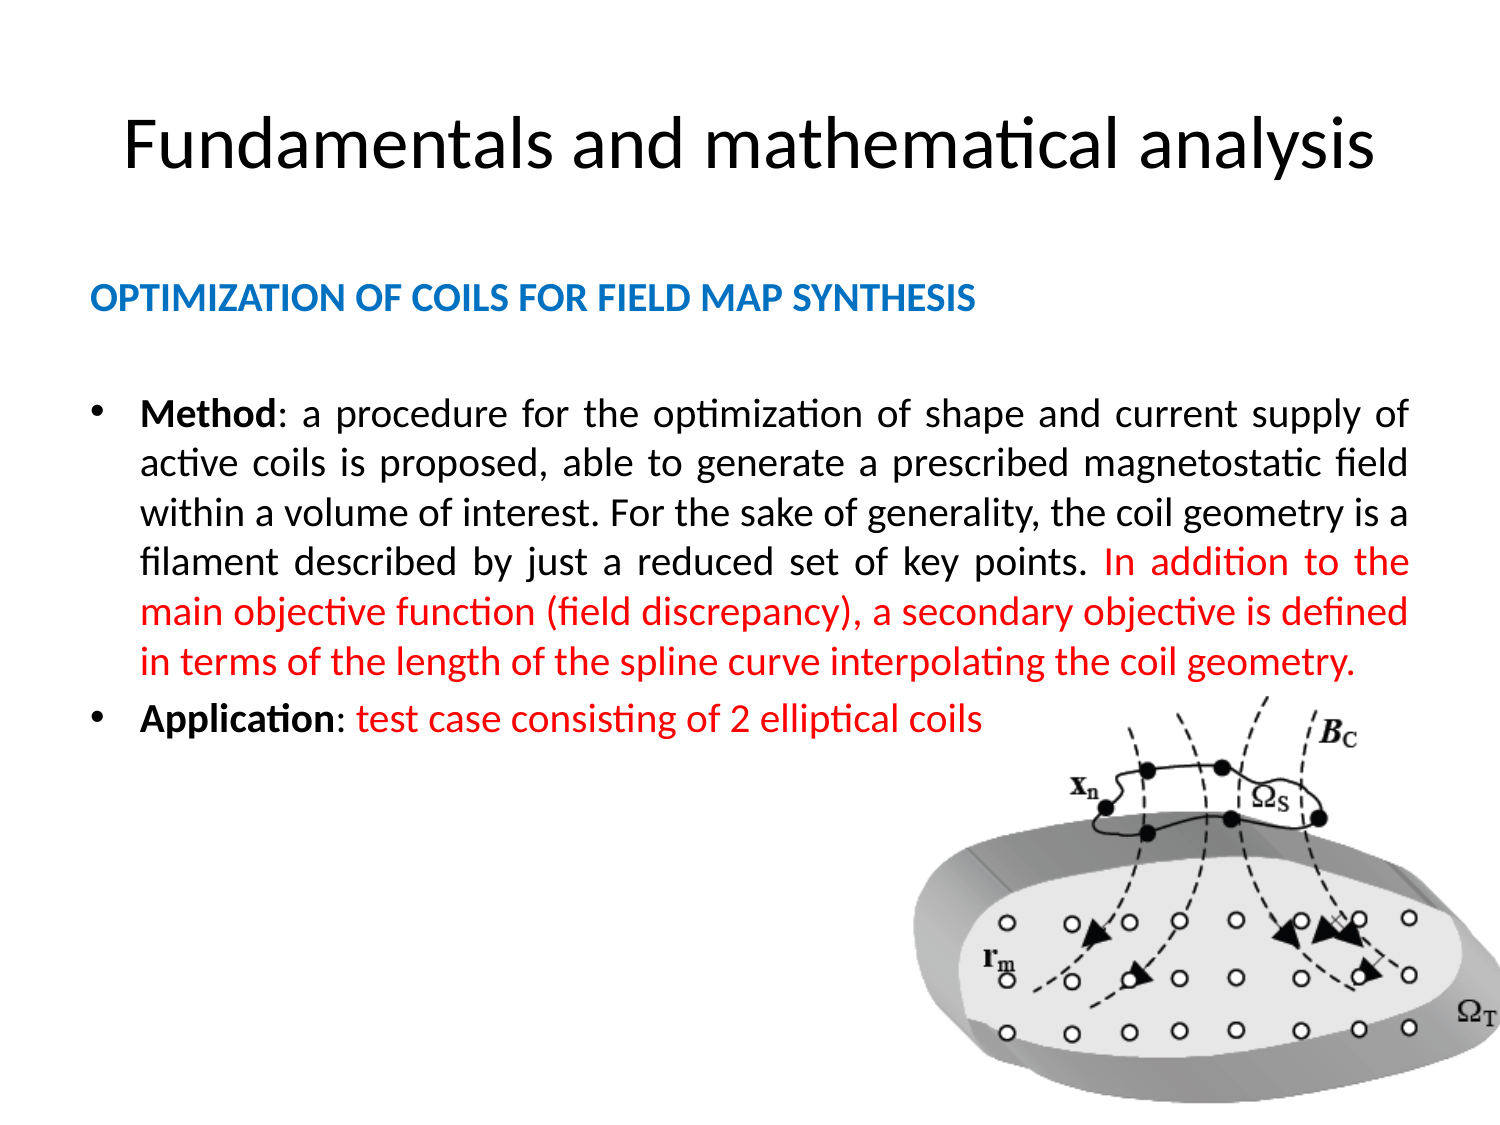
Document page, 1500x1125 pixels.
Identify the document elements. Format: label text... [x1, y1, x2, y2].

picture [865, 696, 1500, 1125]
list OPTIMIZATION OF COILS FOR FIELD MAP SYNTHESIS Method: a procedure for the optimization of shape and current supply of active coils is proposed, able to generate a prescribed magnetostatic field within a volume of interest. For the sake of generality, the coil geometry is a filament described by just a reduced set of key points. In addition to the main objective function (field discrepancy), a secondary objective is defined in terms of the length of the spline curve interpolating the coil geometry. Application: test case consisting of 2 elliptical coils [75, 262, 1425, 787]
title Fundamentals and mathematical analysis [75, 45, 1425, 233]
